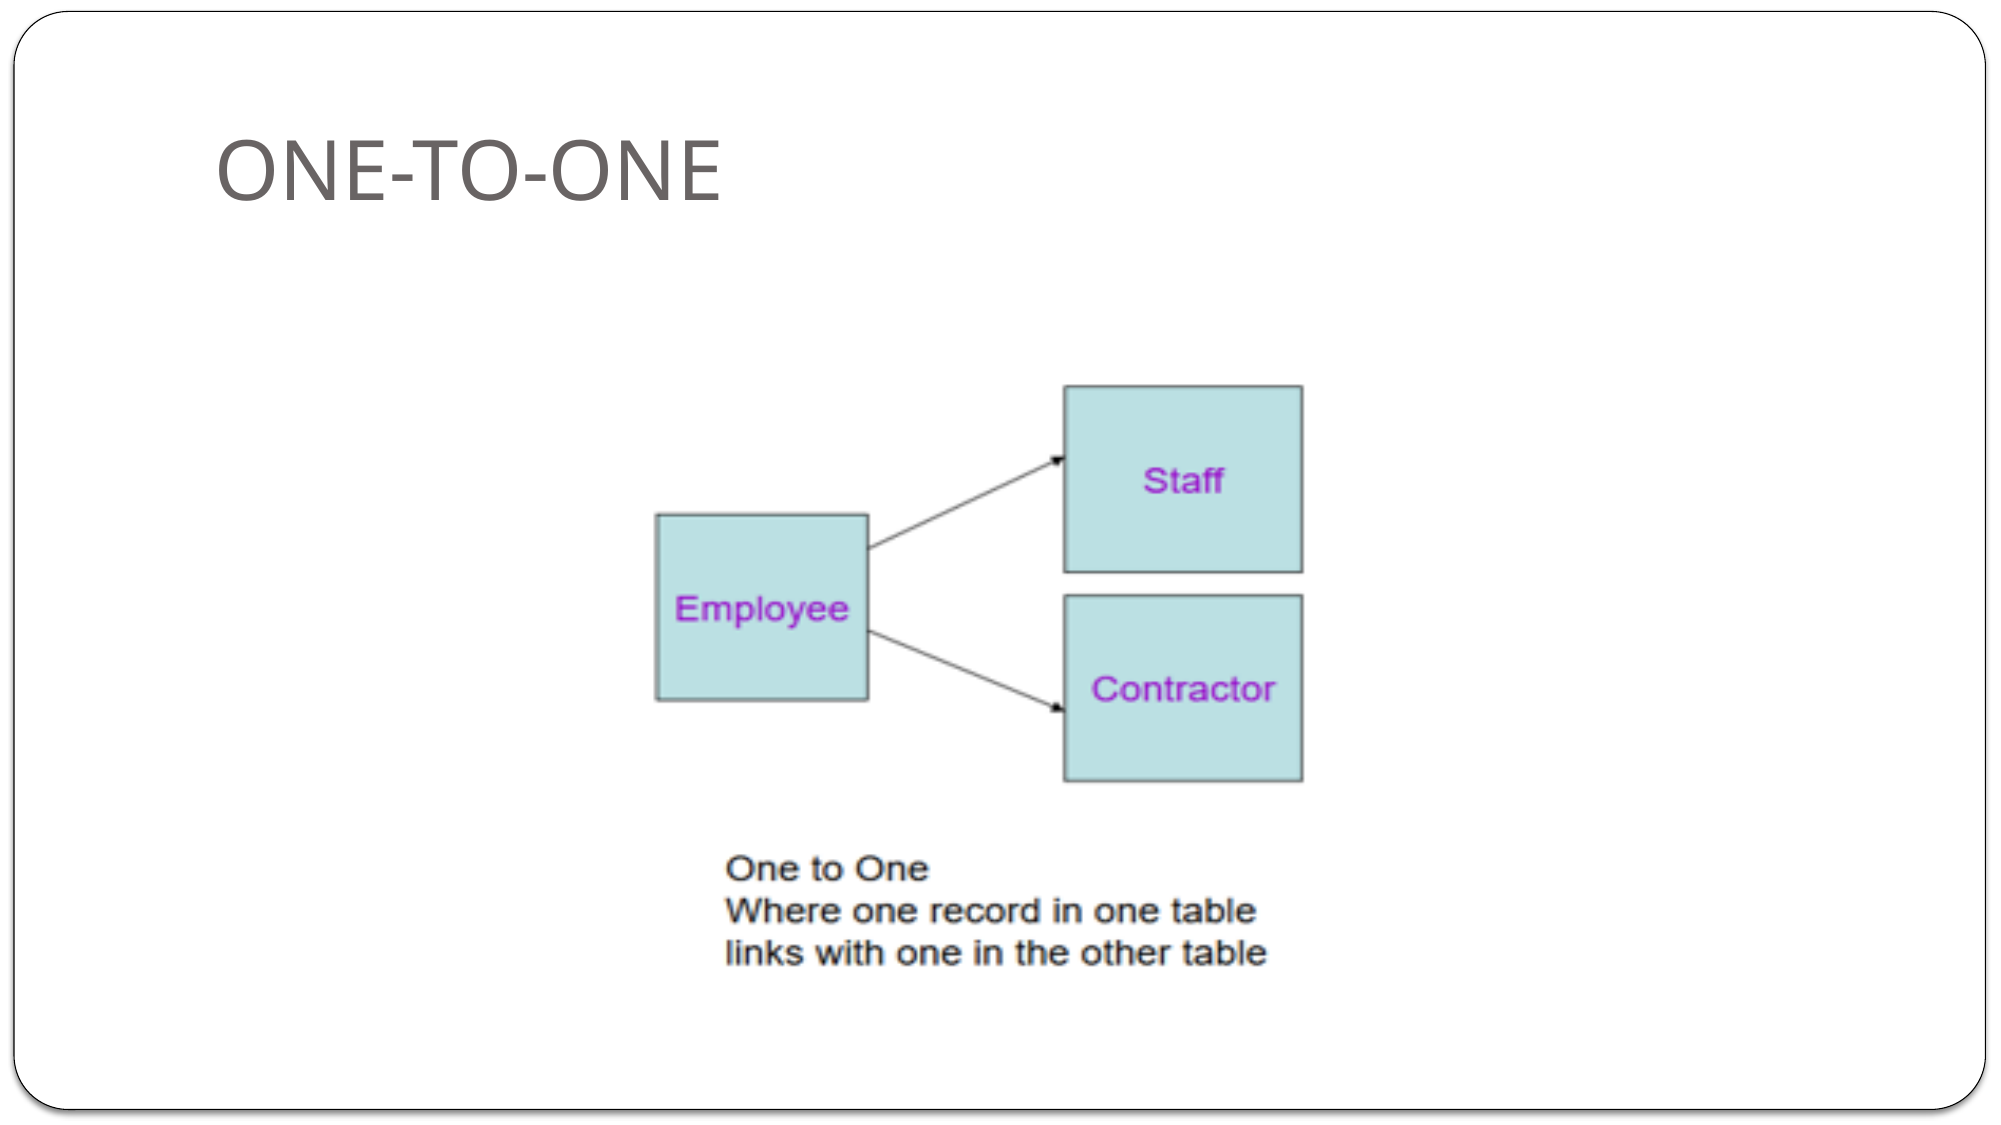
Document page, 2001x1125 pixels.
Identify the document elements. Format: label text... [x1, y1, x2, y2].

title ONE-TO-ONE [200, 45, 1900, 233]
picture [614, 329, 1387, 1013]
